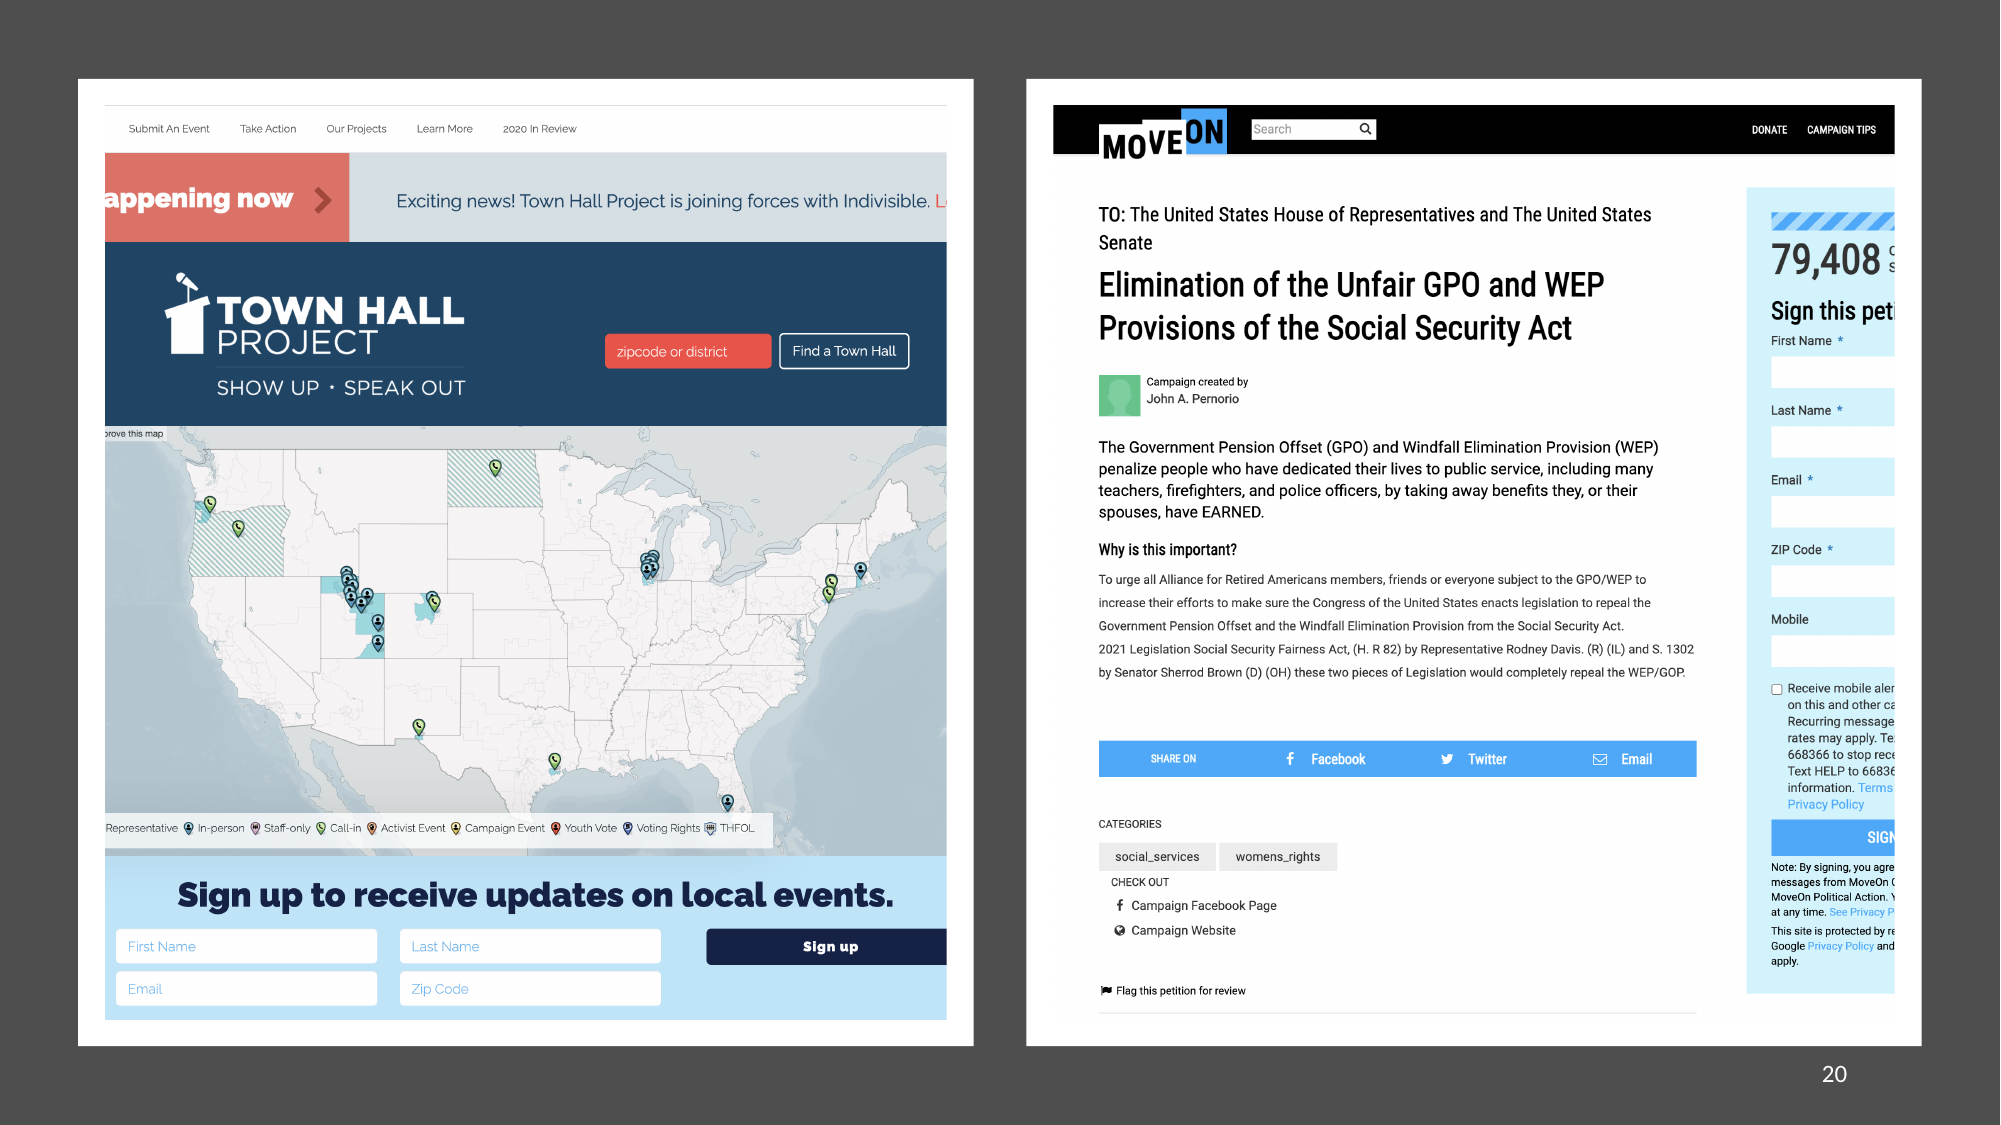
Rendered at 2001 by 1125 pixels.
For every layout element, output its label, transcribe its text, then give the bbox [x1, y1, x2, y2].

text_box [1025, 78, 1923, 1047]
slide_number 20 [1412, 1042, 1863, 1103]
picture [1053, 105, 1895, 1020]
text_box [0, 0, 2000, 1125]
text_box [77, 78, 975, 1047]
picture [105, 105, 947, 1020]
